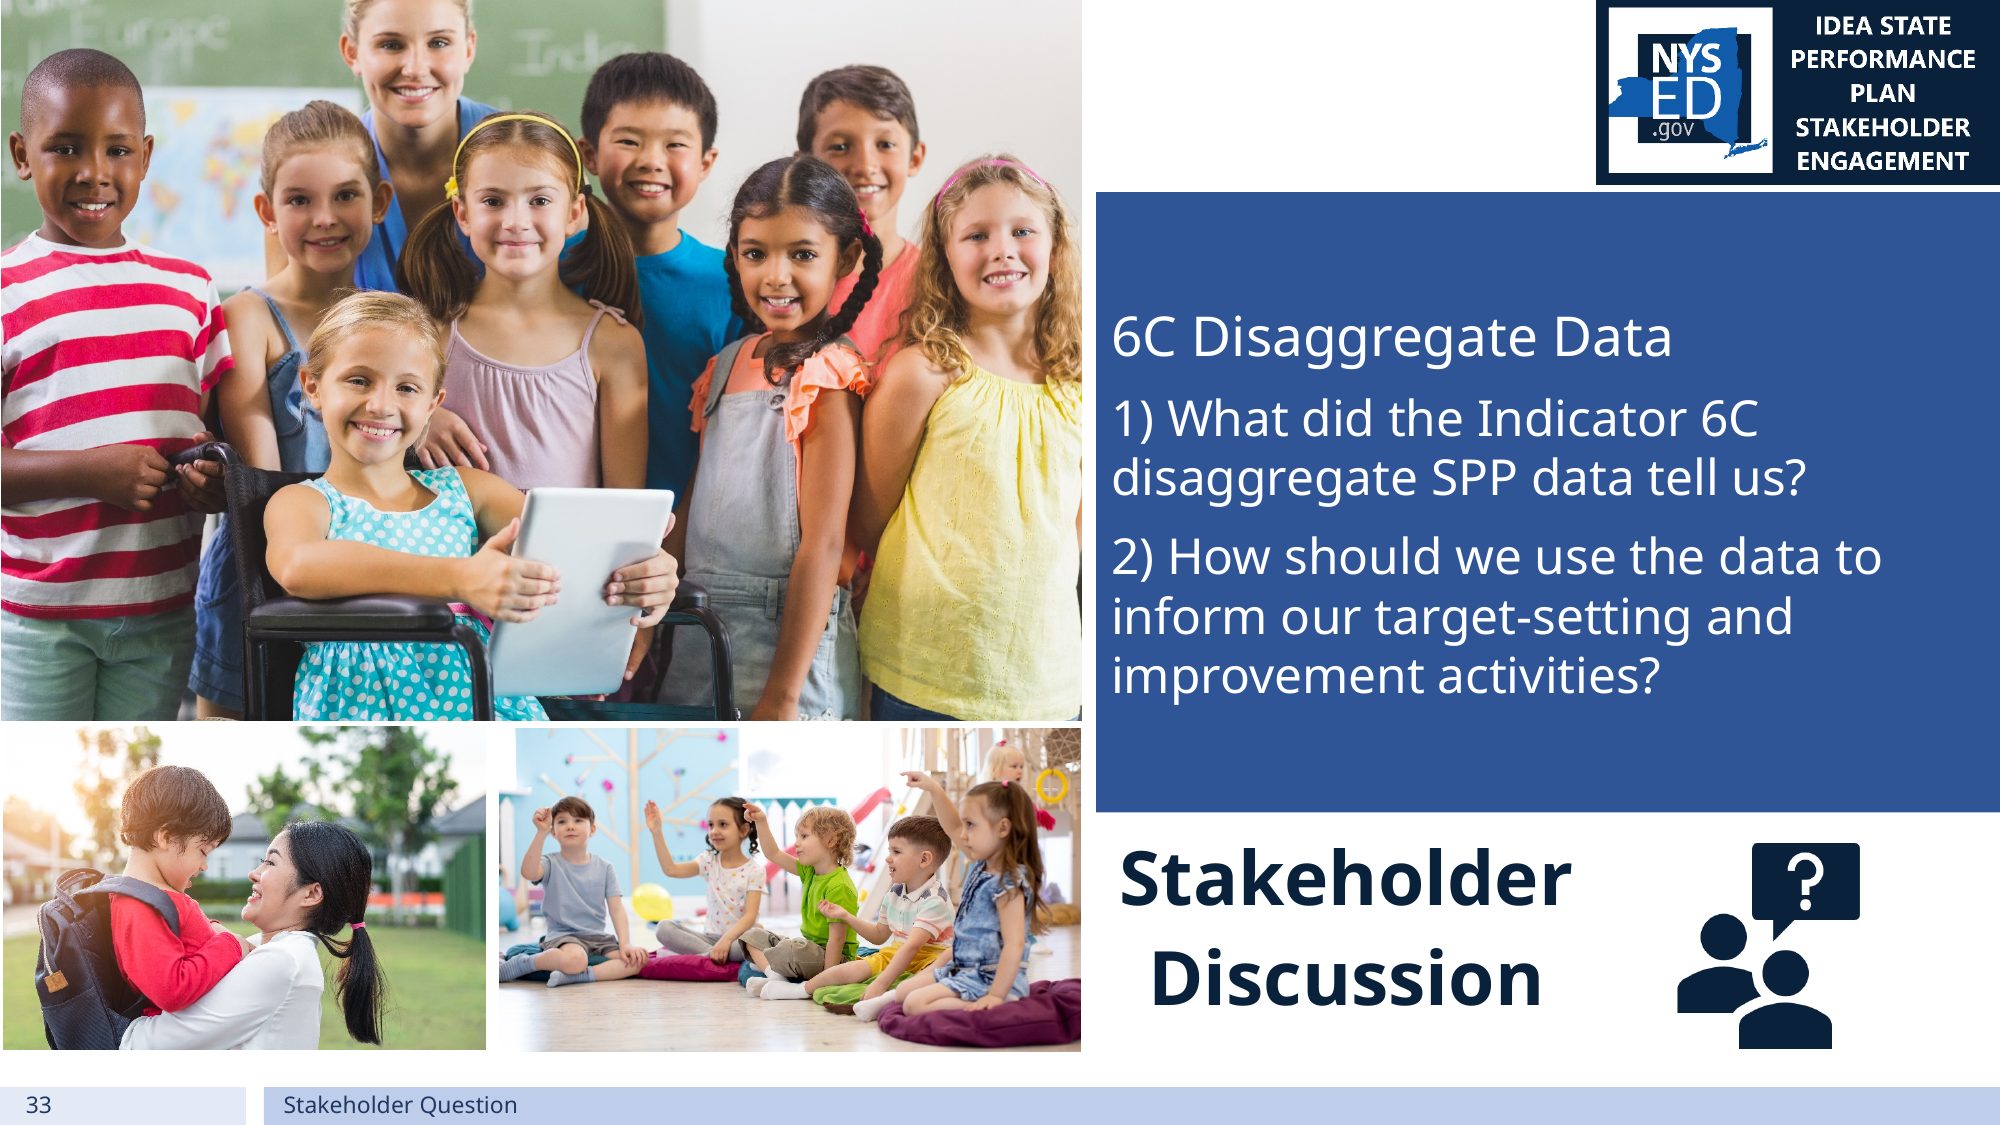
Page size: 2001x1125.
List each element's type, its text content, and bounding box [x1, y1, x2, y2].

title 6C Disaggregate Data 1) What did the Indicator 6C disaggregate SPP data tell us? 2) How should we use the data to inform our target-setting and improvement activities? [1096, 192, 2000, 813]
picture [1596, 0, 2000, 185]
slide_number 33 [0, 1087, 68, 1125]
list Stakeholder Discussion [1096, 833, 1617, 1033]
picture [1645, 822, 1892, 1069]
picture [1, 0, 1082, 721]
picture [499, 728, 1081, 1052]
footer Stakeholder Question [268, 1087, 1769, 1125]
picture [3, 726, 486, 1050]
